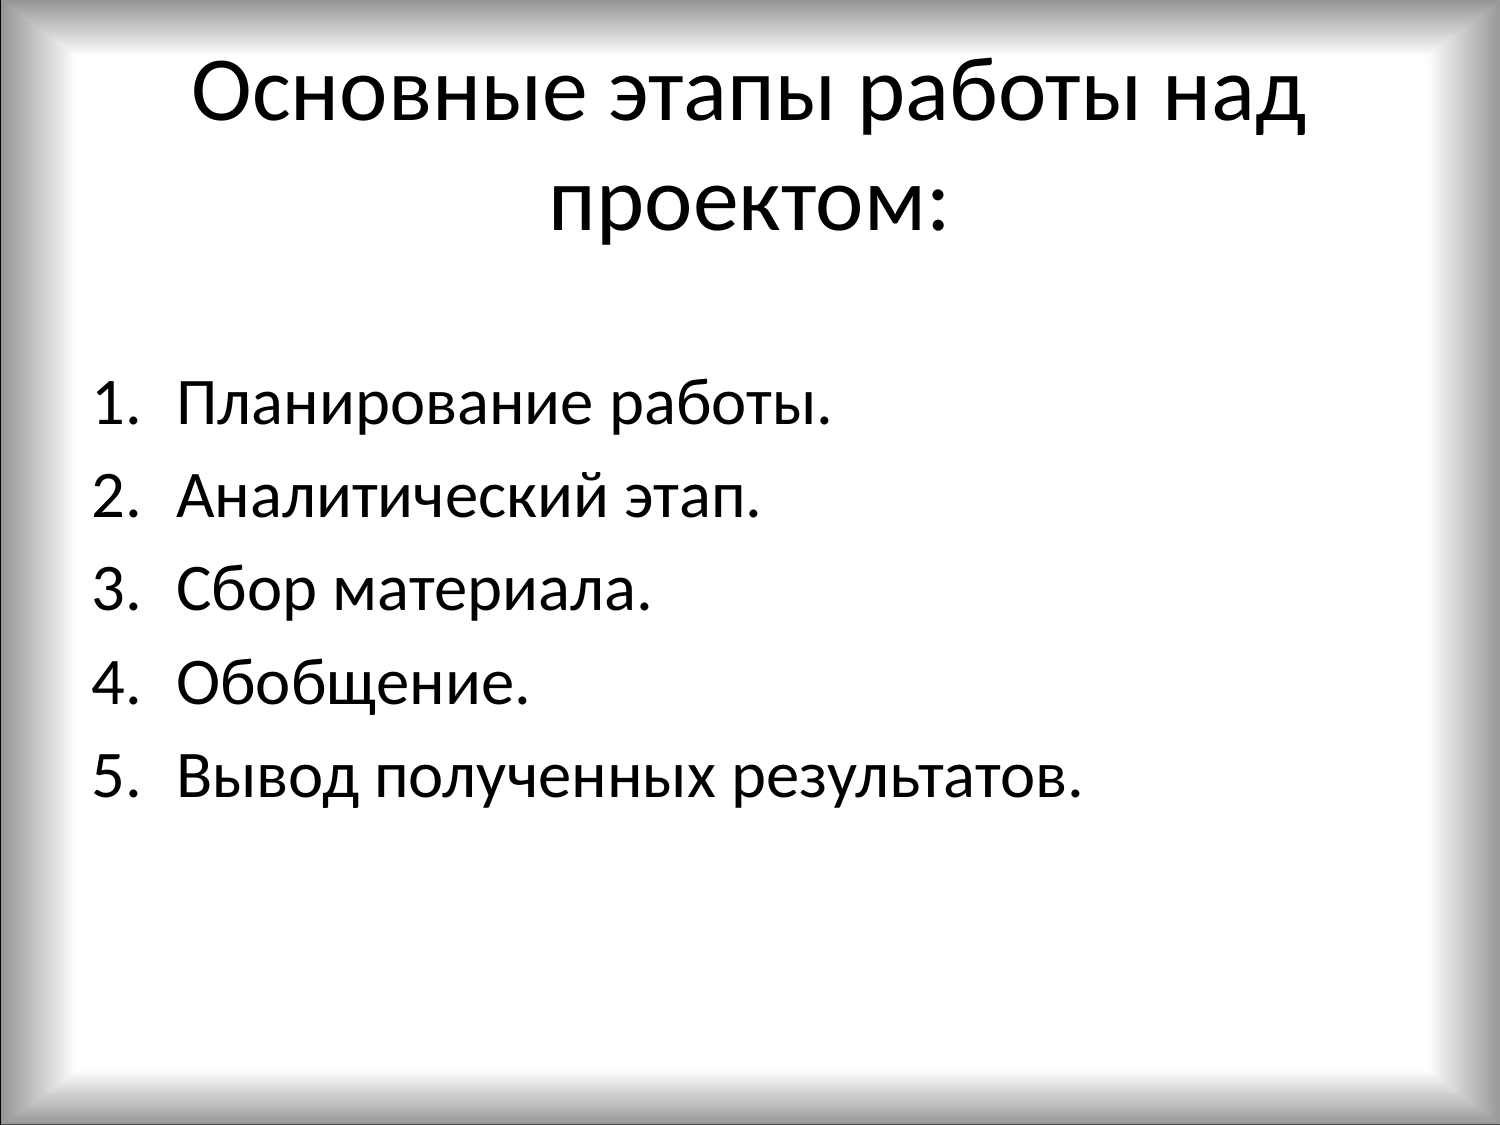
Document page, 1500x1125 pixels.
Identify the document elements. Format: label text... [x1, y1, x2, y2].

title Основные этапы работы над проектом: [75, 45, 1425, 233]
list Планирование работы. Аналитический этап. Сбор материала. Обобщение. Вывод полученных результатов. [76, 350, 1427, 1093]
picture [0, 0, 1500, 1125]
